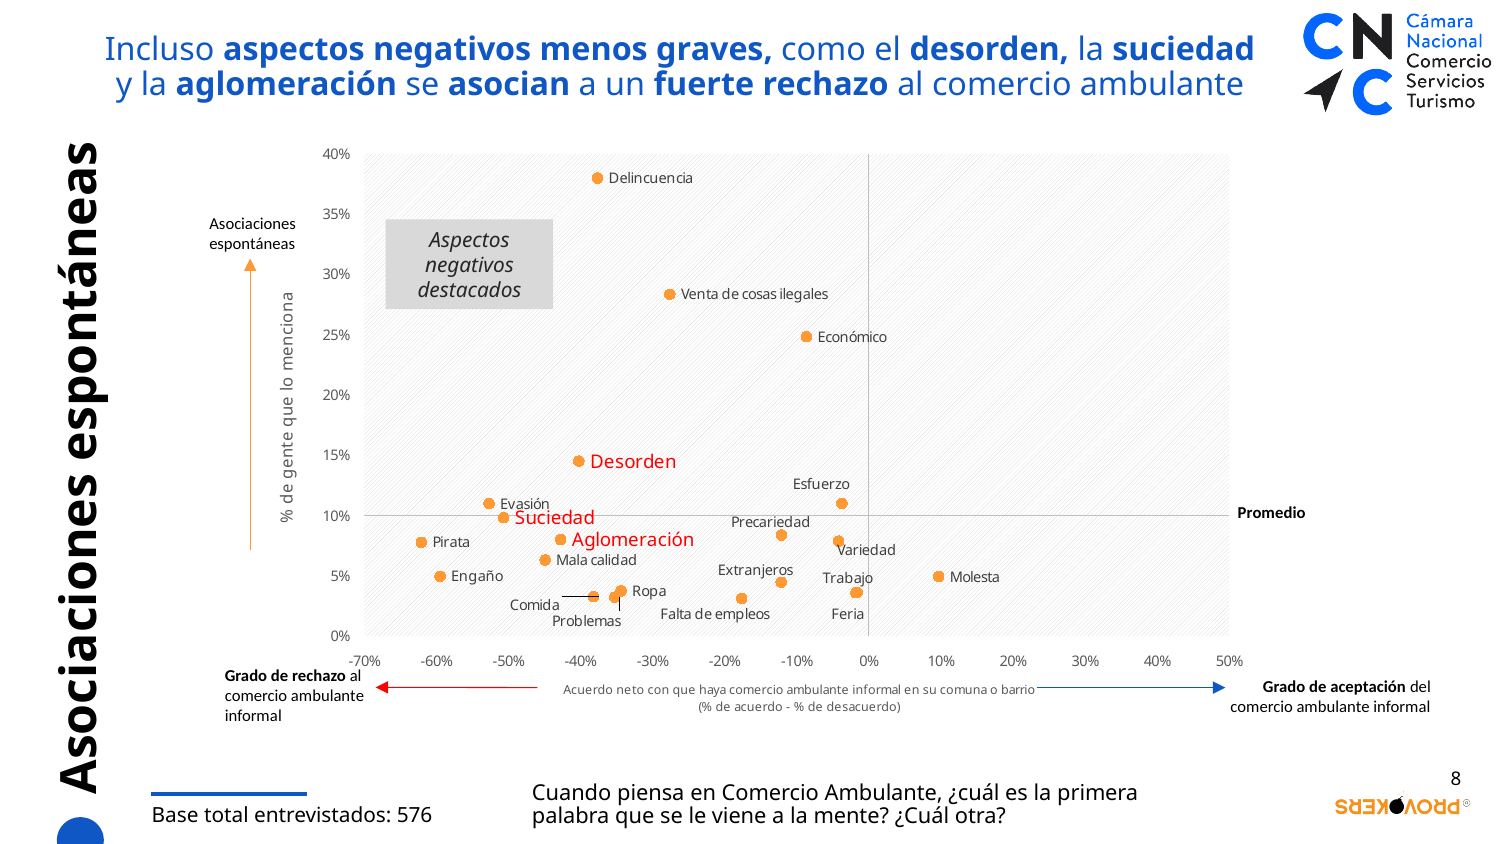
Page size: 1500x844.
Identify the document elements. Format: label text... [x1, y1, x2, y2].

text_box Grado de rechazo al comercio ambulante informal [210, 657, 238, 733]
text_box Cuando piensa en Comercio Ambulante, ¿cuál es la primera palabra que se le viene a la mente? ¿Cuál otra? [516, 773, 1202, 844]
picture [1244, 0, 1500, 179]
text_box Promedio [1271, 494, 1379, 530]
text_box Grado de aceptación del comercio ambulante informal [1271, 668, 1446, 724]
text_box Incluso aspectos negativos menos graves, como el desorden, la suciedad y la aglomeración se asocian a un fuerte rechazo al comercio ambulante [81, 20, 1279, 115]
text_box Asociaciones espontáneas [194, 205, 238, 260]
chart [238, 130, 1271, 759]
list Base total entrevistados: 576 [136, 797, 516, 839]
picture [1314, 774, 1485, 833]
text_box 8 [1435, 758, 1490, 812]
title Asociaciones espontáneas [54, 5, 107, 810]
